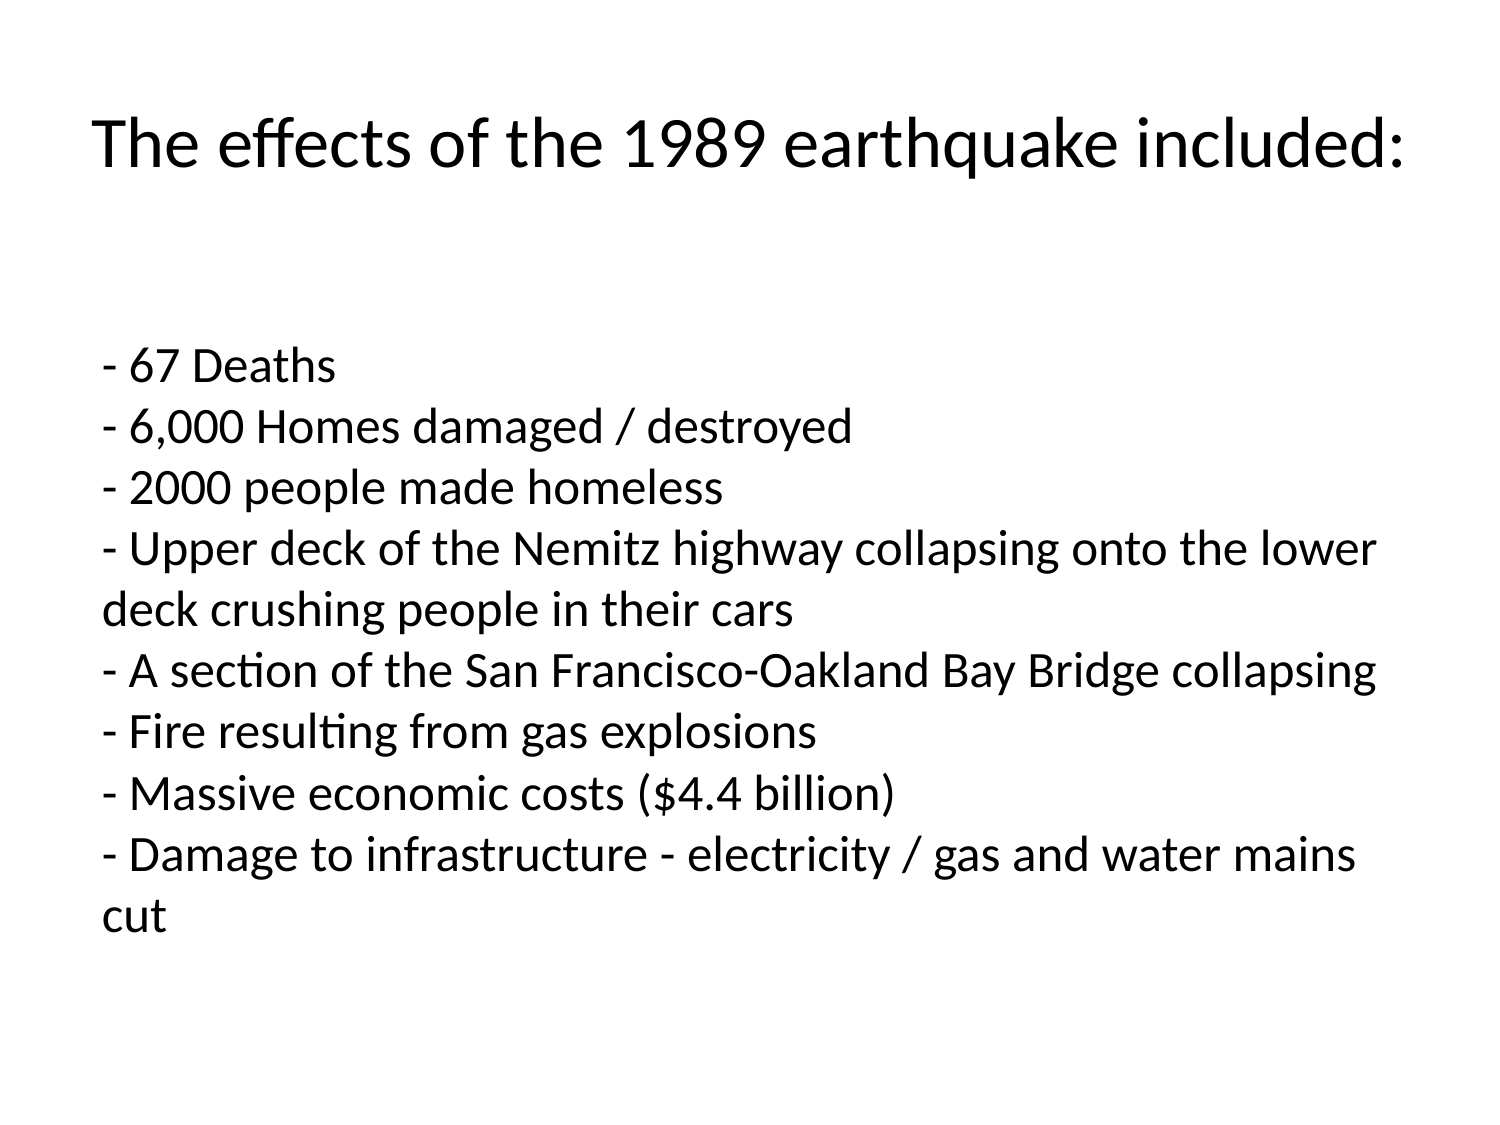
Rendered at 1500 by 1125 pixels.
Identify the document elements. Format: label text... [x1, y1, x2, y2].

title The effects of the 1989 earthquake included: [75, 45, 1425, 233]
list - 67 Deaths - 6,000 Homes damaged / destroyed - 2000 people made homeless - Upper deck of the Nemitz highway collapsing onto the lower deck crushing people in their cars - A section of the San Francisco-Oakland Bay Bridge collapsing - Fire resulting from gas explosions - Massive economic costs ($4.4 billion) - Damage to infrastructure - electricity / gas and water mains cut [37, 262, 1425, 1075]
